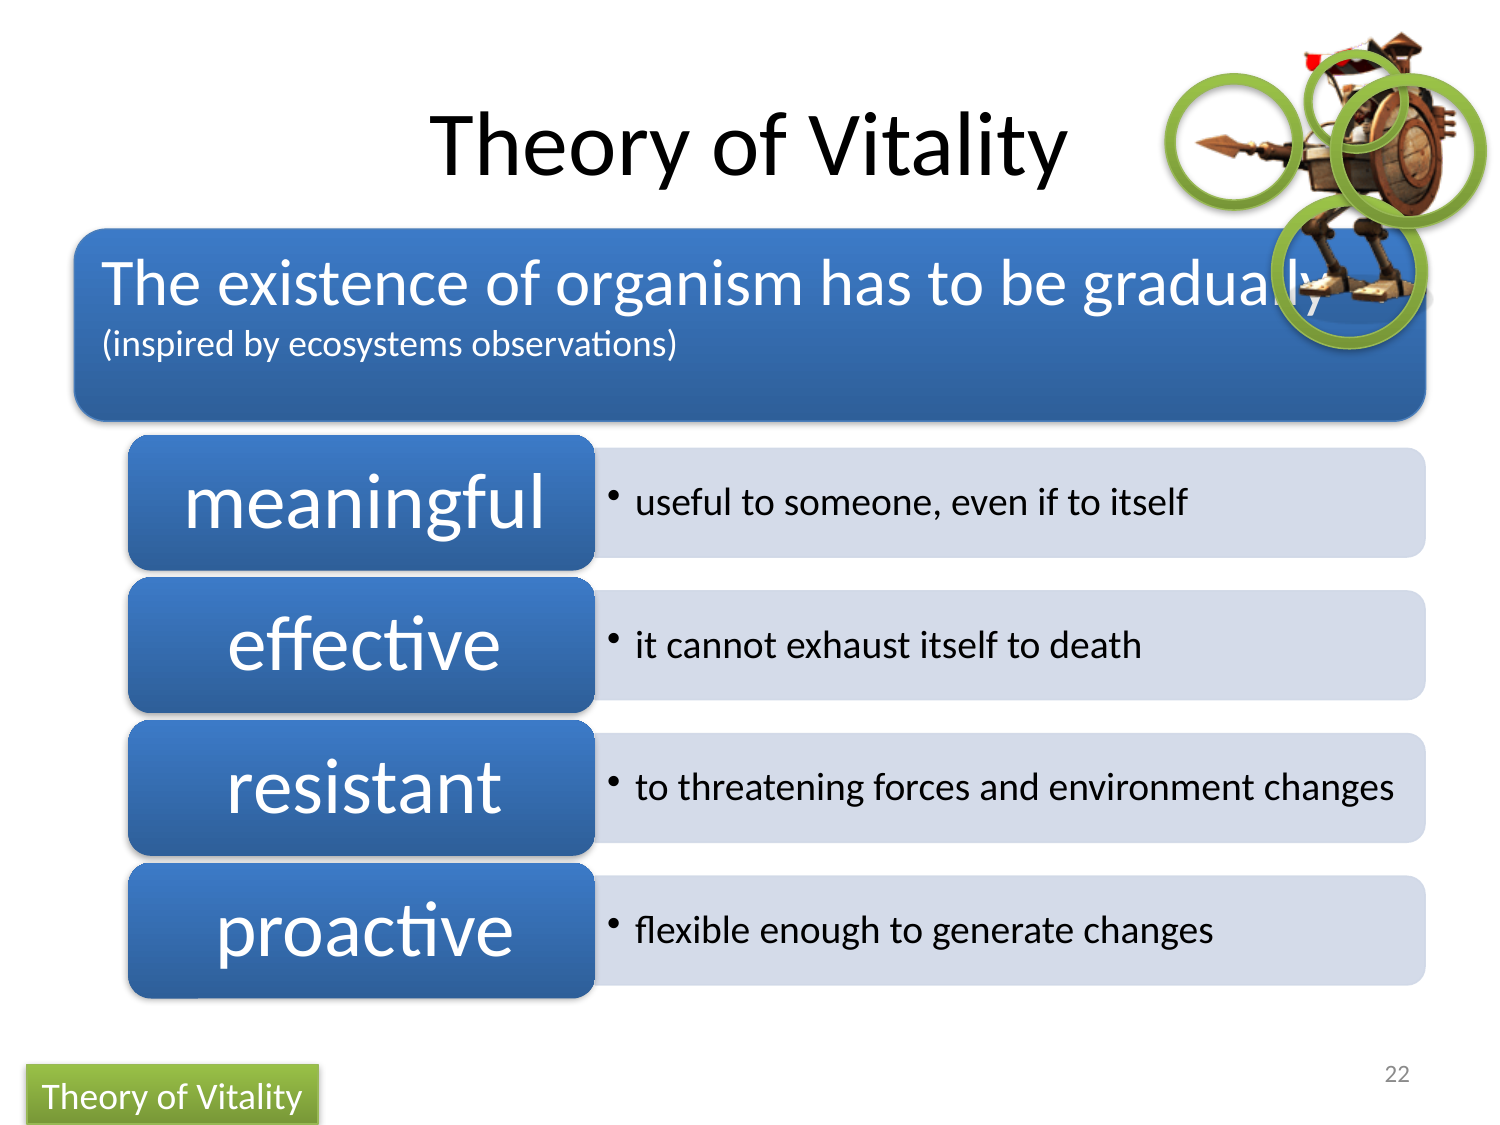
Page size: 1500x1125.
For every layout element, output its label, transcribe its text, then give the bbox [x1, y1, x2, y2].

title Theory of Vitality [75, 45, 1159, 233]
text_box Theory of Vitality [26, 1064, 319, 1125]
slide_number 22 [1074, 1042, 1425, 1103]
picture [1164, 0, 1500, 338]
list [128, 434, 1426, 1000]
text_box The existence of organism has to be gradually (inspired by ecosystems observations) [73, 228, 1427, 422]
